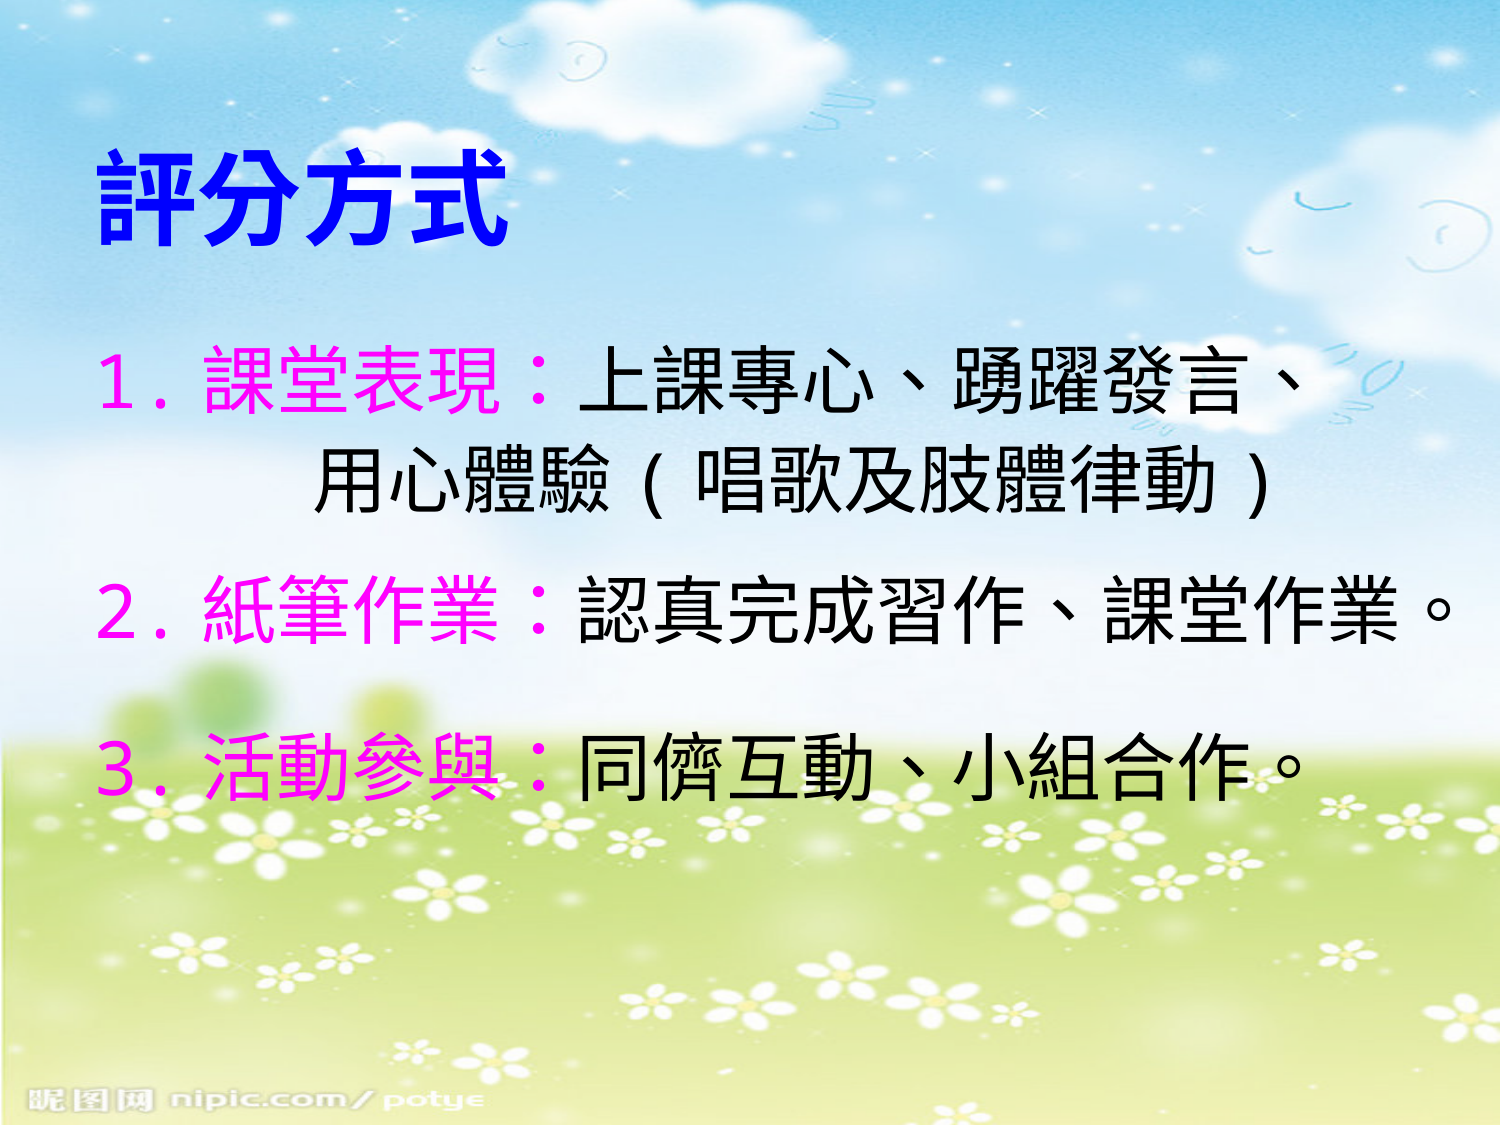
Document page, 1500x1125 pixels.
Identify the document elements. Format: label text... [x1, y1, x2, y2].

text_box 1.課堂表現：上課專心、踴躍發言、 用心體驗(唱歌及肢體律動) 2.紙筆作業：認真完成習作、課堂作業。 3.活動參與：同儕互動、小組合作。 [78, 326, 1495, 1000]
title 評分方式 [78, 101, 1429, 290]
